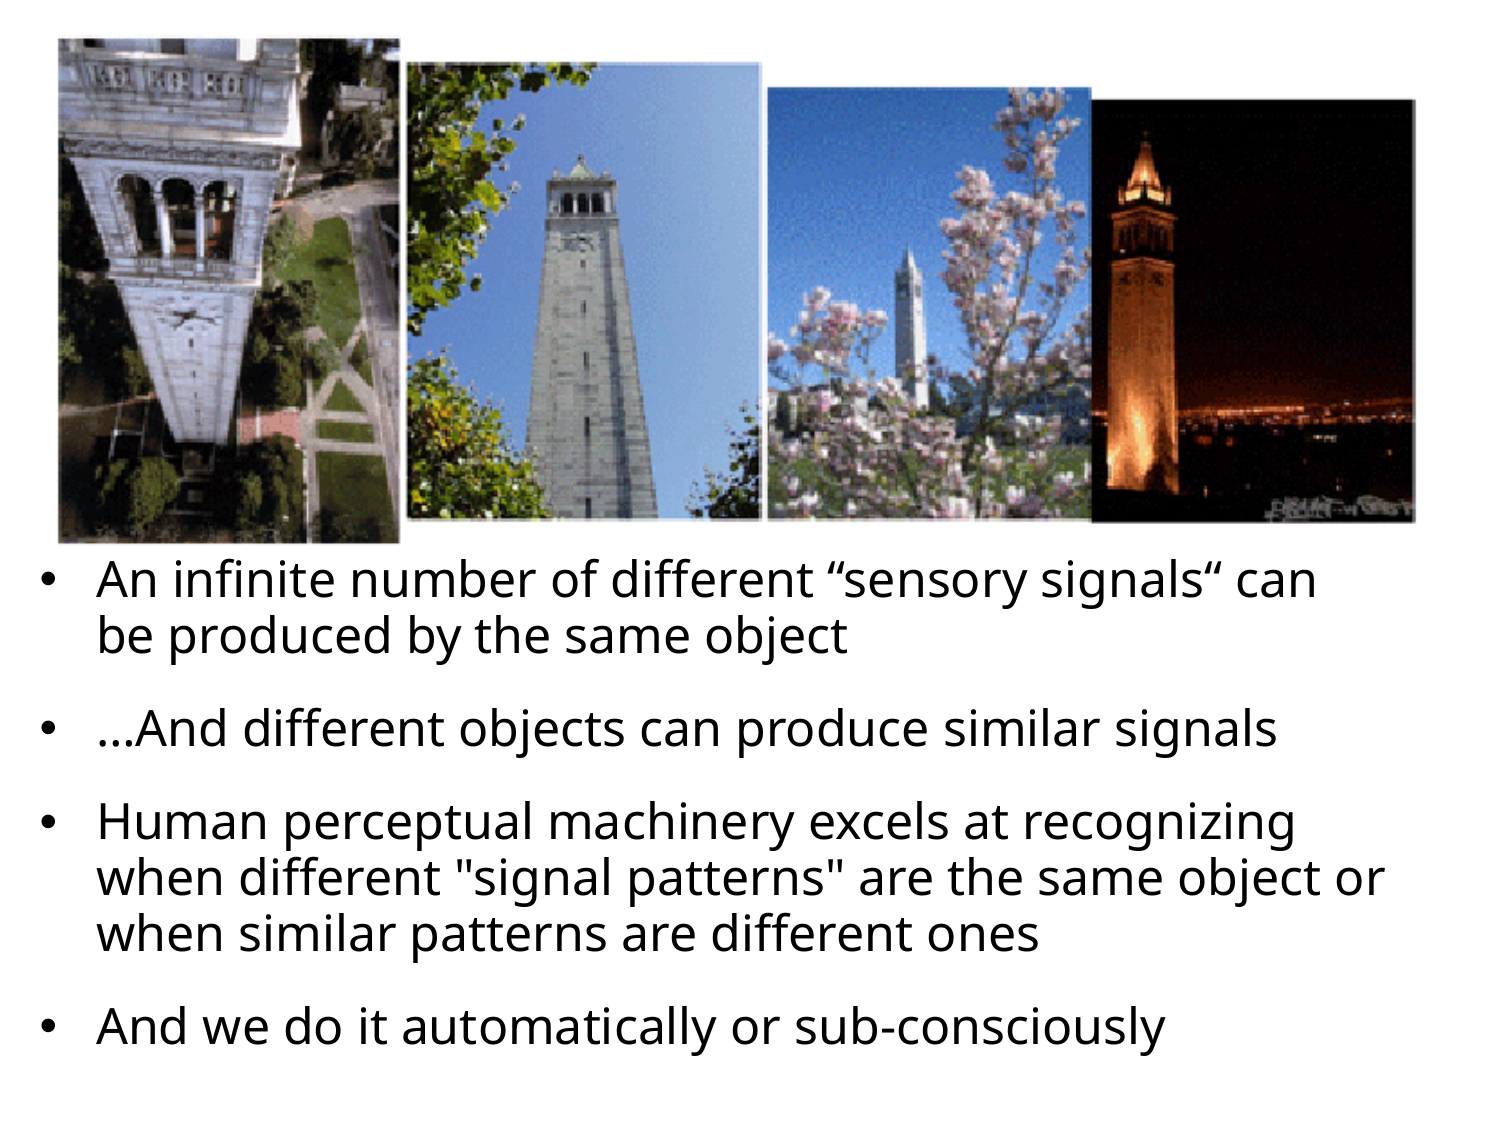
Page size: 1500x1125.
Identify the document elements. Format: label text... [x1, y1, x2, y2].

picture [37, 0, 1463, 643]
text_box An infinite number of different “sensory signals“ can be produced by the same object …And different objects can produce similar signals Human perceptual machinery excels at recognizing when different "signal patterns" are the same object or when similar patterns are different ones And we do it automatically or sub-consciously [24, 545, 1405, 1063]
